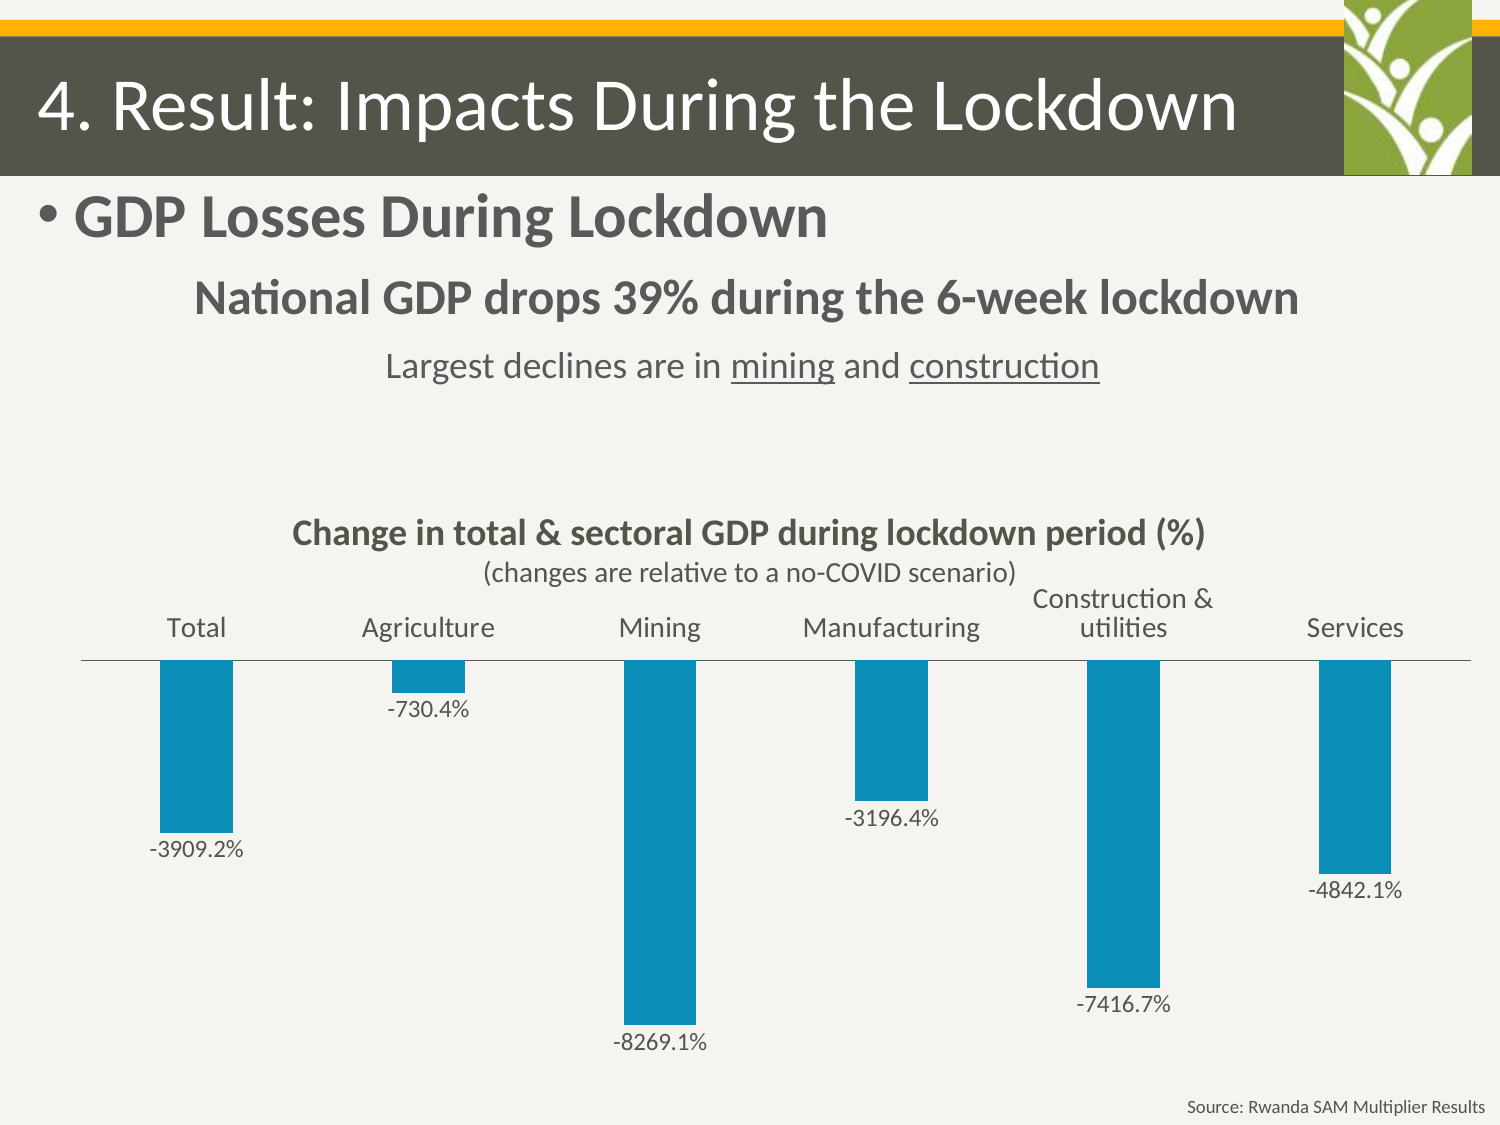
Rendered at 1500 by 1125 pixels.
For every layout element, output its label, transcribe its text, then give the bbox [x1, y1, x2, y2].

text_box Source: Rwanda SAM Multiplier Results [1069, 1087, 1500, 1125]
text_box Change in total & sectoral GDP during lockdown period (%) (changes are relative to a no-COVID scenario) [221, 500, 1279, 576]
list GDP Losses During Lockdown National GDP drops 39% during the 6-week lockdown Largest declines are in mining and construction [22, 175, 1472, 557]
title 4. Result: Impacts During the Lockdown [22, 36, 1348, 175]
picture [1344, 0, 1472, 175]
chart [51, 576, 1500, 1068]
